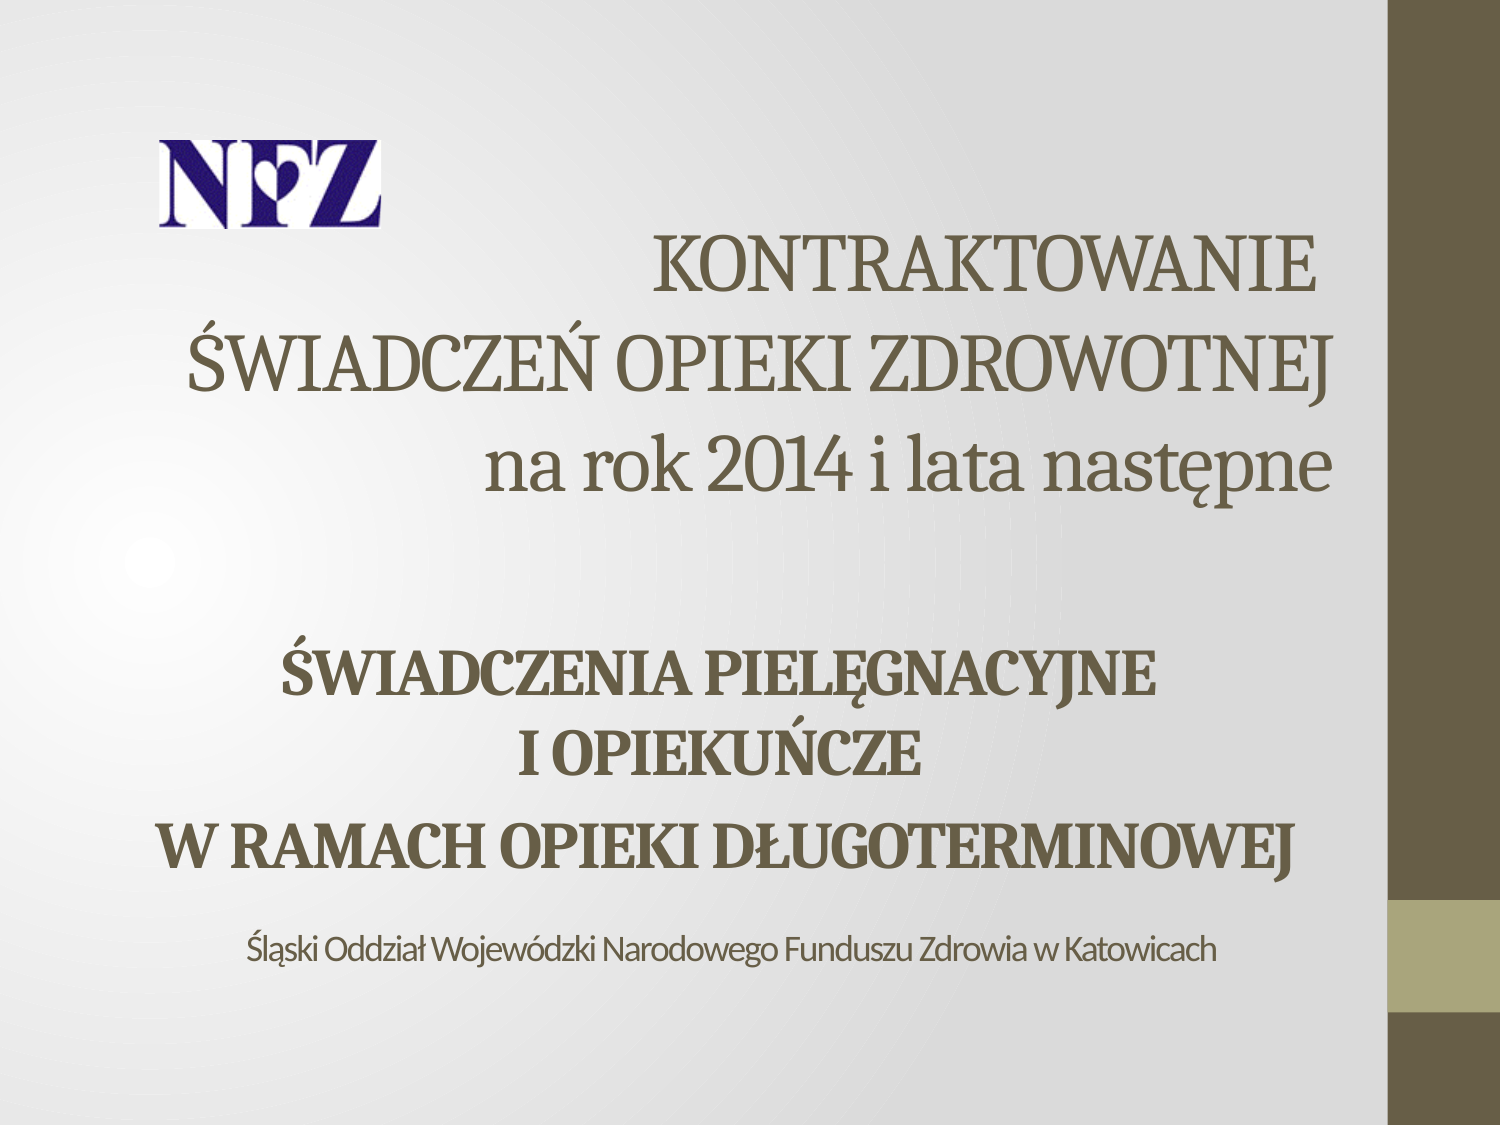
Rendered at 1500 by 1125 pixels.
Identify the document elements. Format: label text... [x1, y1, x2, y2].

title KONTRAKTOWANIE ŚWIADCZEŃ OPIEKI ZDROWOTNEJ na rok 2014 i lata następne [112, 196, 1350, 516]
text_box Śląski Oddział Wojewódzki Narodowego Funduszu Zdrowia w Katowicach [123, 916, 1341, 977]
subtitle ŚWIADCZENIA PIELĘGNACYJNE I OPIEKUŃCZE W RAMACH OPIEKI DŁUGOTERMINOWEJ [112, 621, 1341, 894]
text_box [158, 139, 382, 230]
